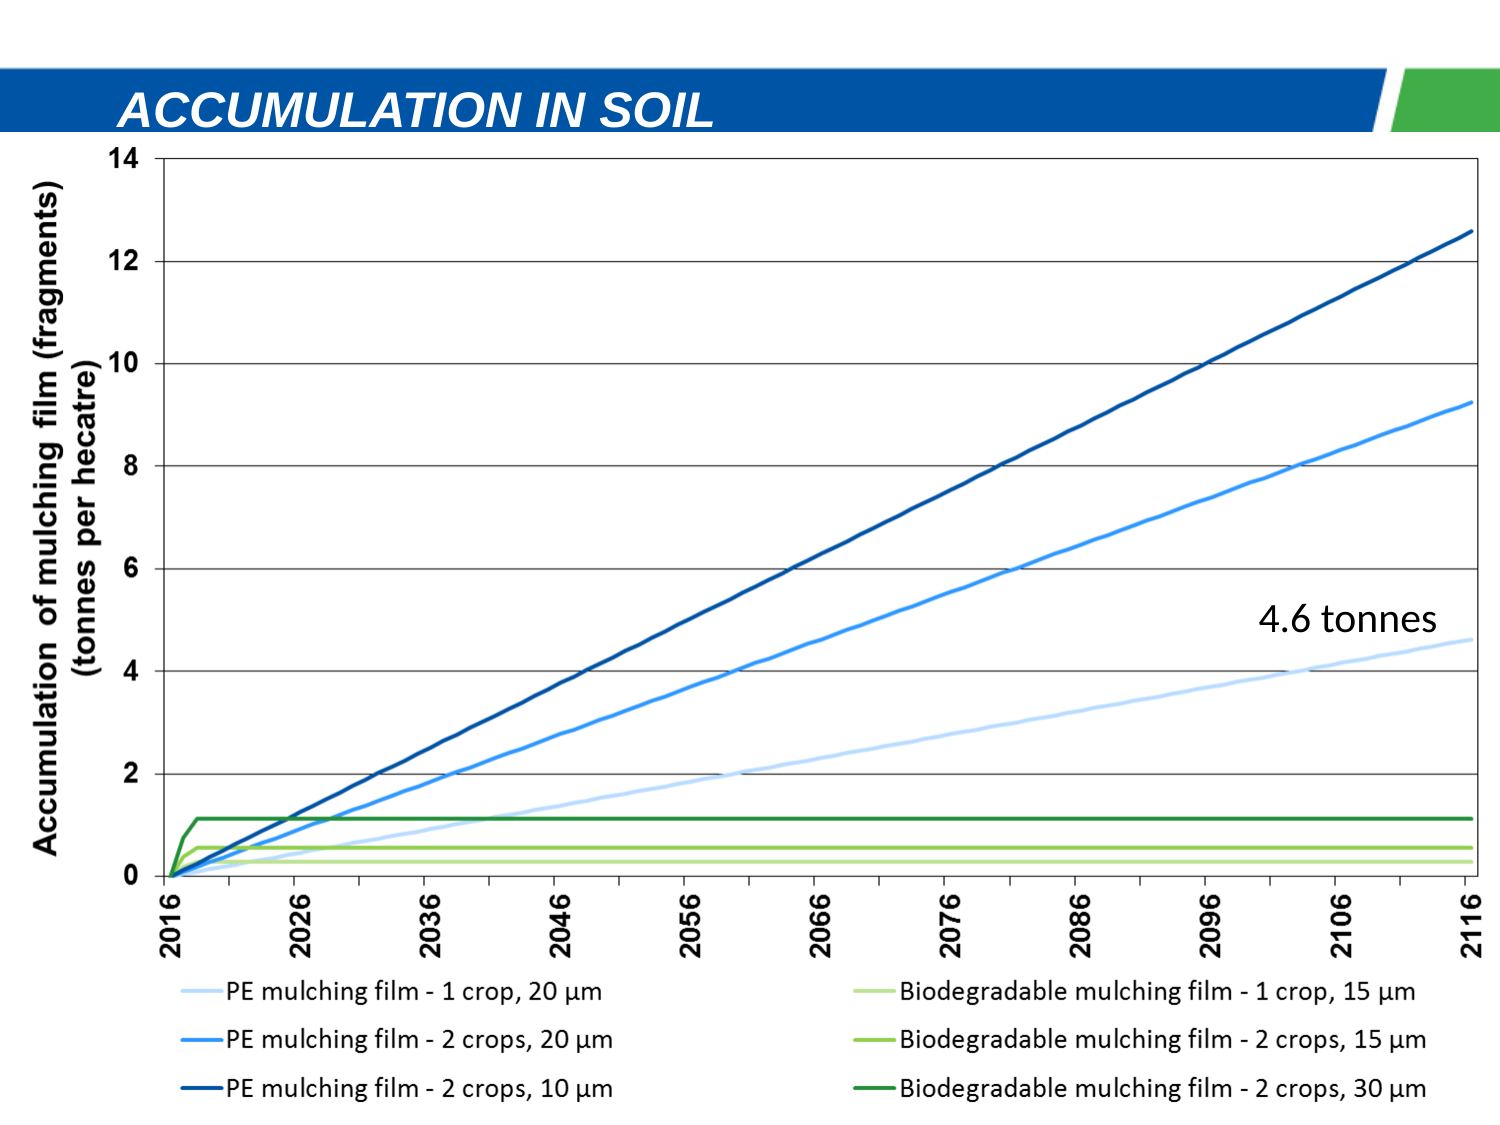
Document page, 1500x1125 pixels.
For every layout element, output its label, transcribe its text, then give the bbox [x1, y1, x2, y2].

text_box ACCUMULATION IN SOIL [102, 70, 1263, 131]
picture [0, 0, 1500, 1125]
